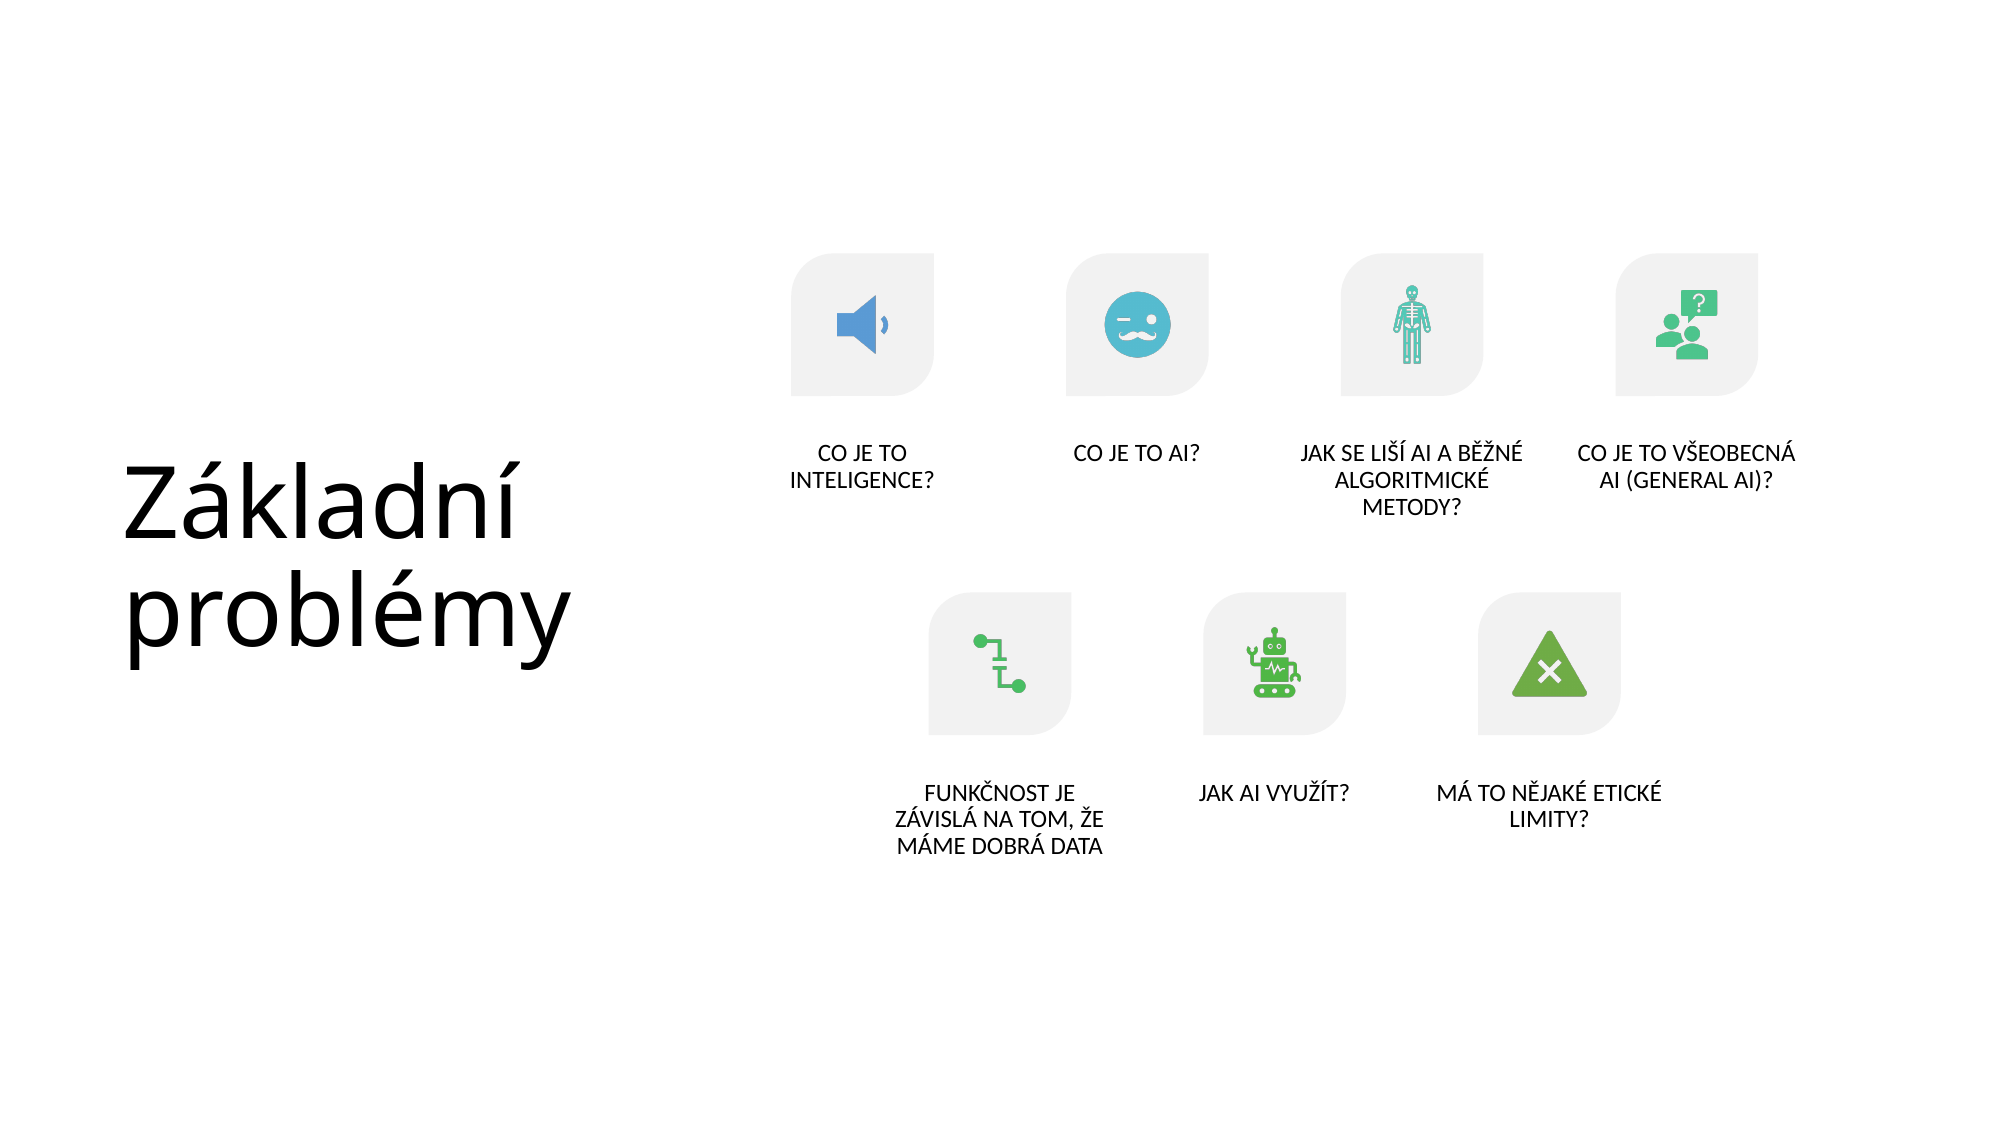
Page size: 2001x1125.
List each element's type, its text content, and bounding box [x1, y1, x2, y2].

title Základní problémy [107, 99, 659, 1020]
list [745, 196, 1804, 930]
